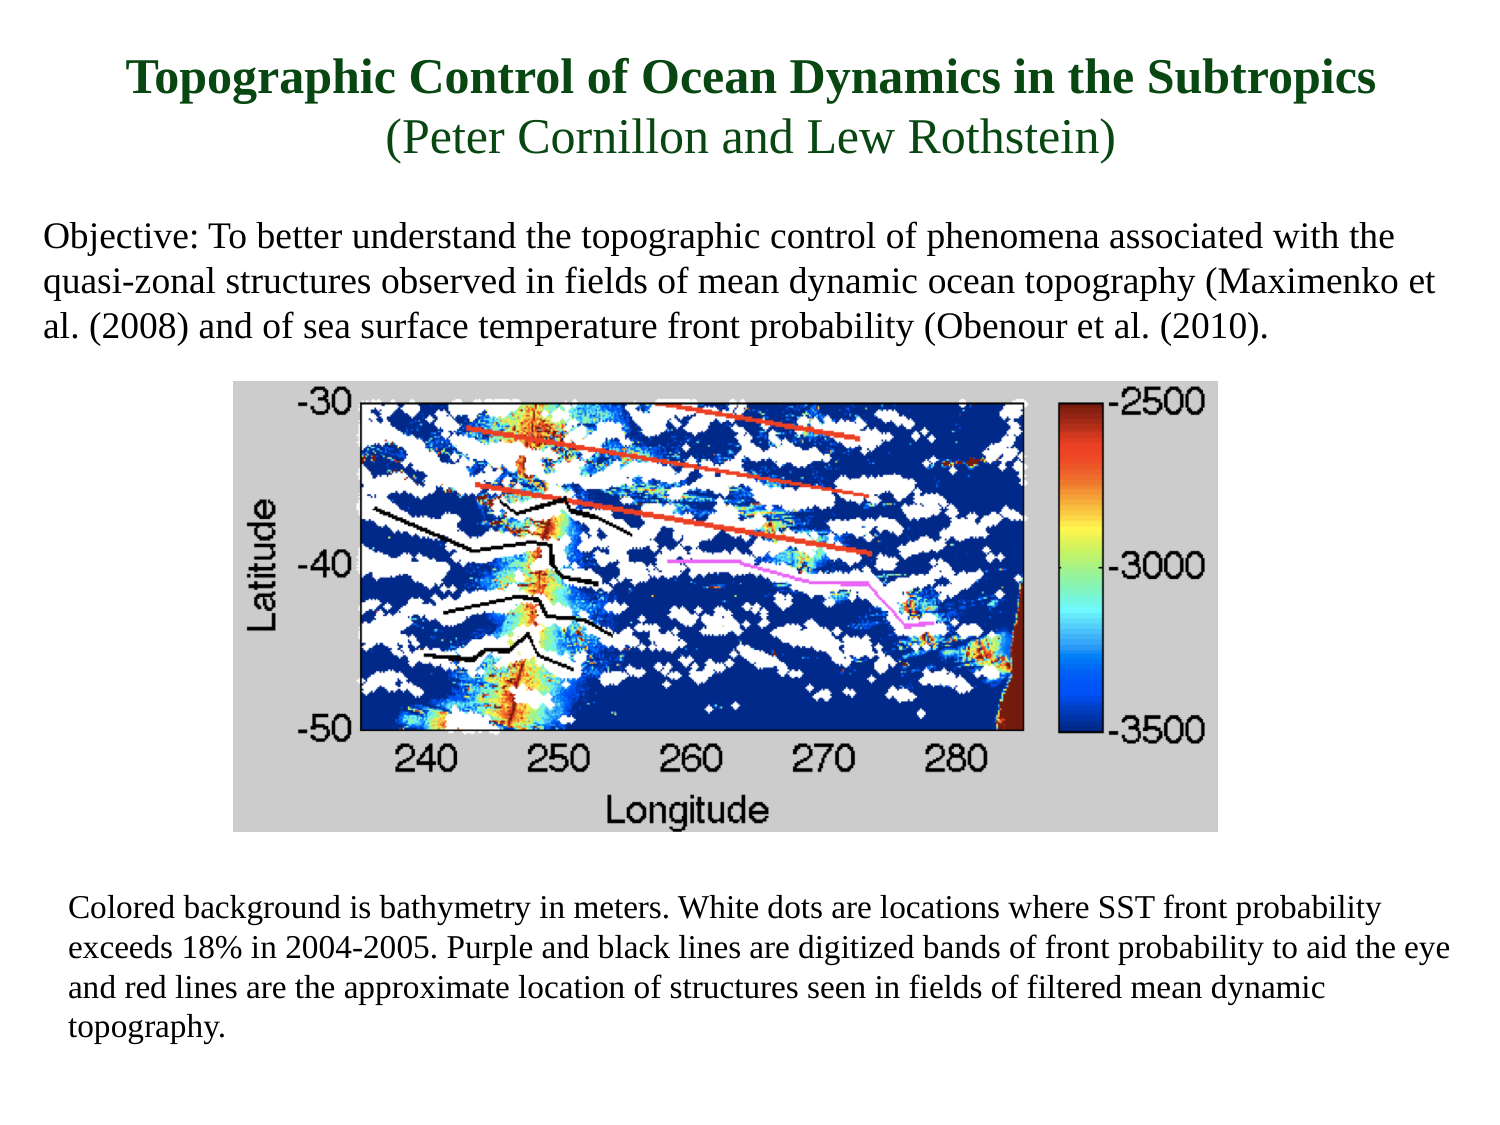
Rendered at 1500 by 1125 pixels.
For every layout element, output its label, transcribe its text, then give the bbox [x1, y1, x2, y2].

text_box Colored background is bathymetry in meters. White dots are locations where SST front probability exceeds 18% in 2004-2005. Purple and black lines are digitized bands of front probability to aid the eye and red lines are the approximate location of structures seen in fields of filtered mean dynamic topography. [53, 877, 1486, 1101]
title Topographic Control of Ocean Dynamics in the Subtropics (Peter Cornillon and Lew Rothstein) [78, 33, 1424, 174]
picture [233, 380, 1218, 832]
subtitle Objective: To better understand the topographic control of phenomena associated with the quasi-zonal structures observed in fields of mean dynamic ocean topography (Maximenko et al. (2008) and of sea surface temperature front probability (Obenour et al. (2010). [27, 203, 1461, 382]
